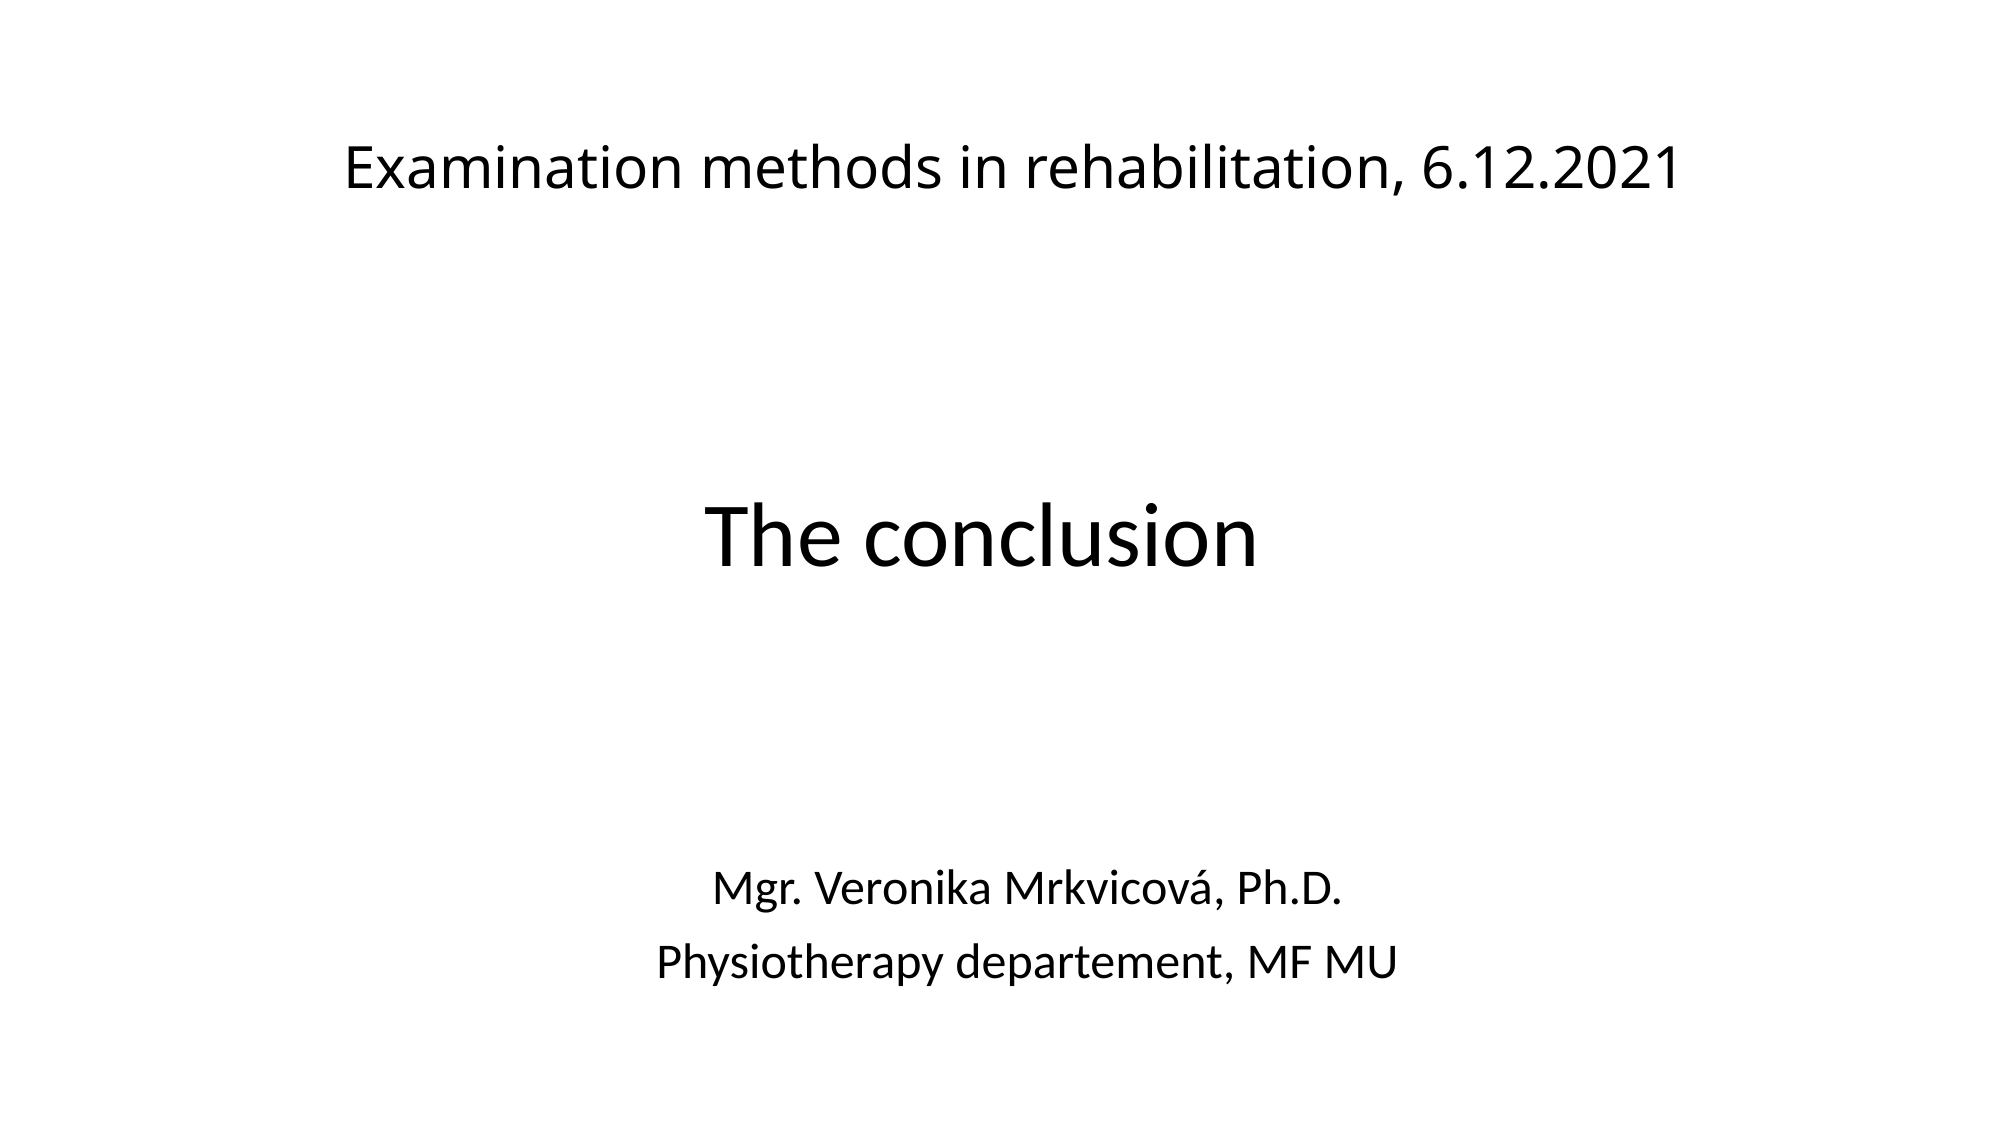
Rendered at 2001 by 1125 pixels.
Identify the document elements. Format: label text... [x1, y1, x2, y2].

text_box The conclusion [689, 467, 1366, 593]
title Examination methods in rehabilitation, 6.12.2021 [264, 111, 1765, 209]
subtitle Mgr. Veronika Mrkvicová, Ph.D. Physiotherapy departement, MF MU [277, 853, 1778, 1029]
